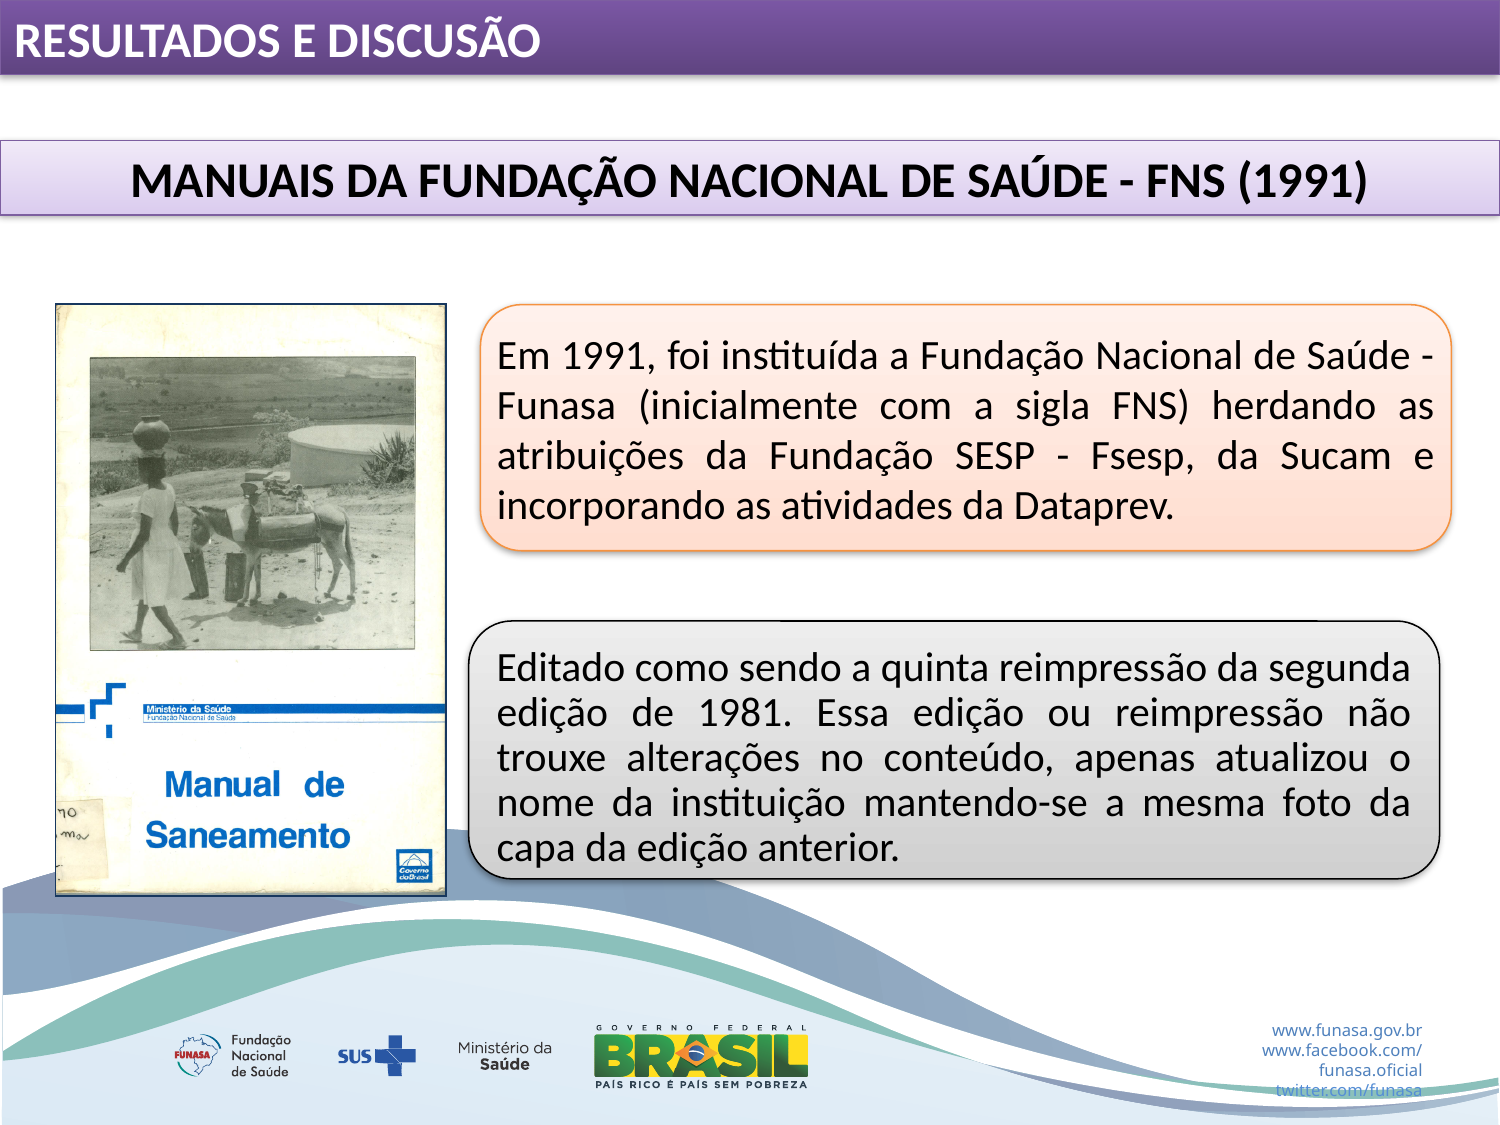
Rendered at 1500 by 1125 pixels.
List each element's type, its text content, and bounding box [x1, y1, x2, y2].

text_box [480, 304, 1452, 551]
text_box MANUAIS DA FUNDAÇÃO NACIONAL DE SAÚDE - FNS (1991) [0, 140, 1500, 216]
picture [55, 304, 446, 896]
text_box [468, 620, 1440, 880]
text_box RESULTADOS E DISCUSÃO [0, 0, 1500, 75]
